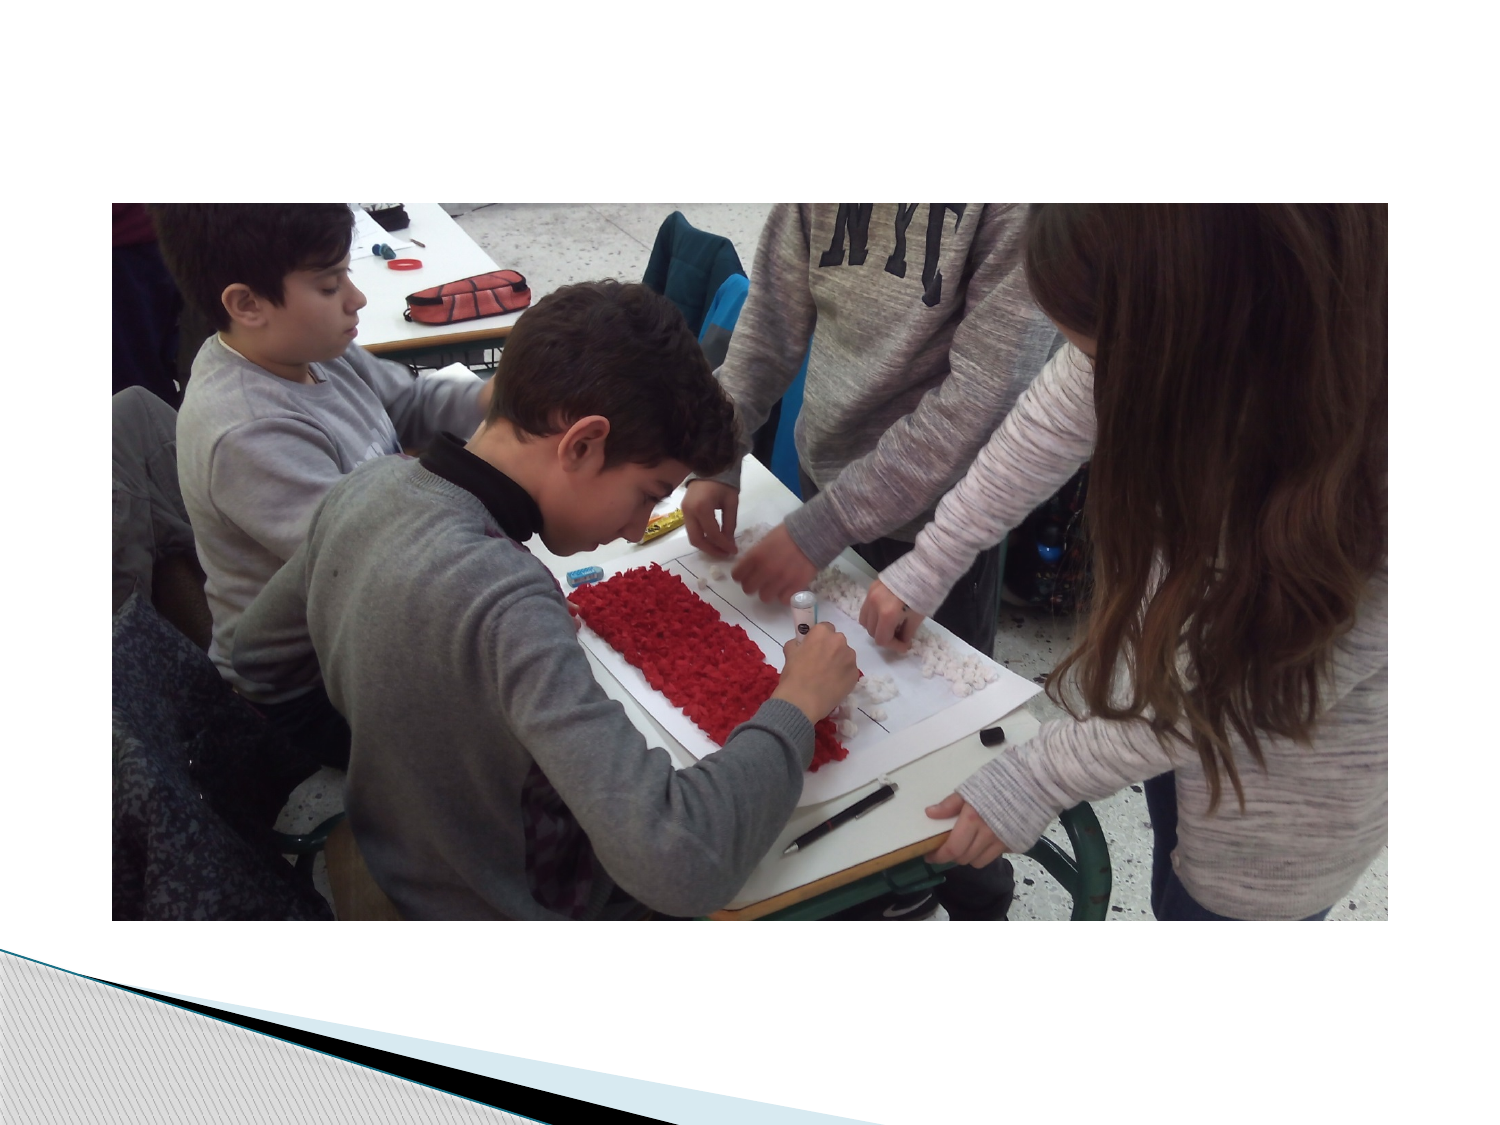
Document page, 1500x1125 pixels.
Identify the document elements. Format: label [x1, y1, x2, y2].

picture [112, 203, 1388, 922]
